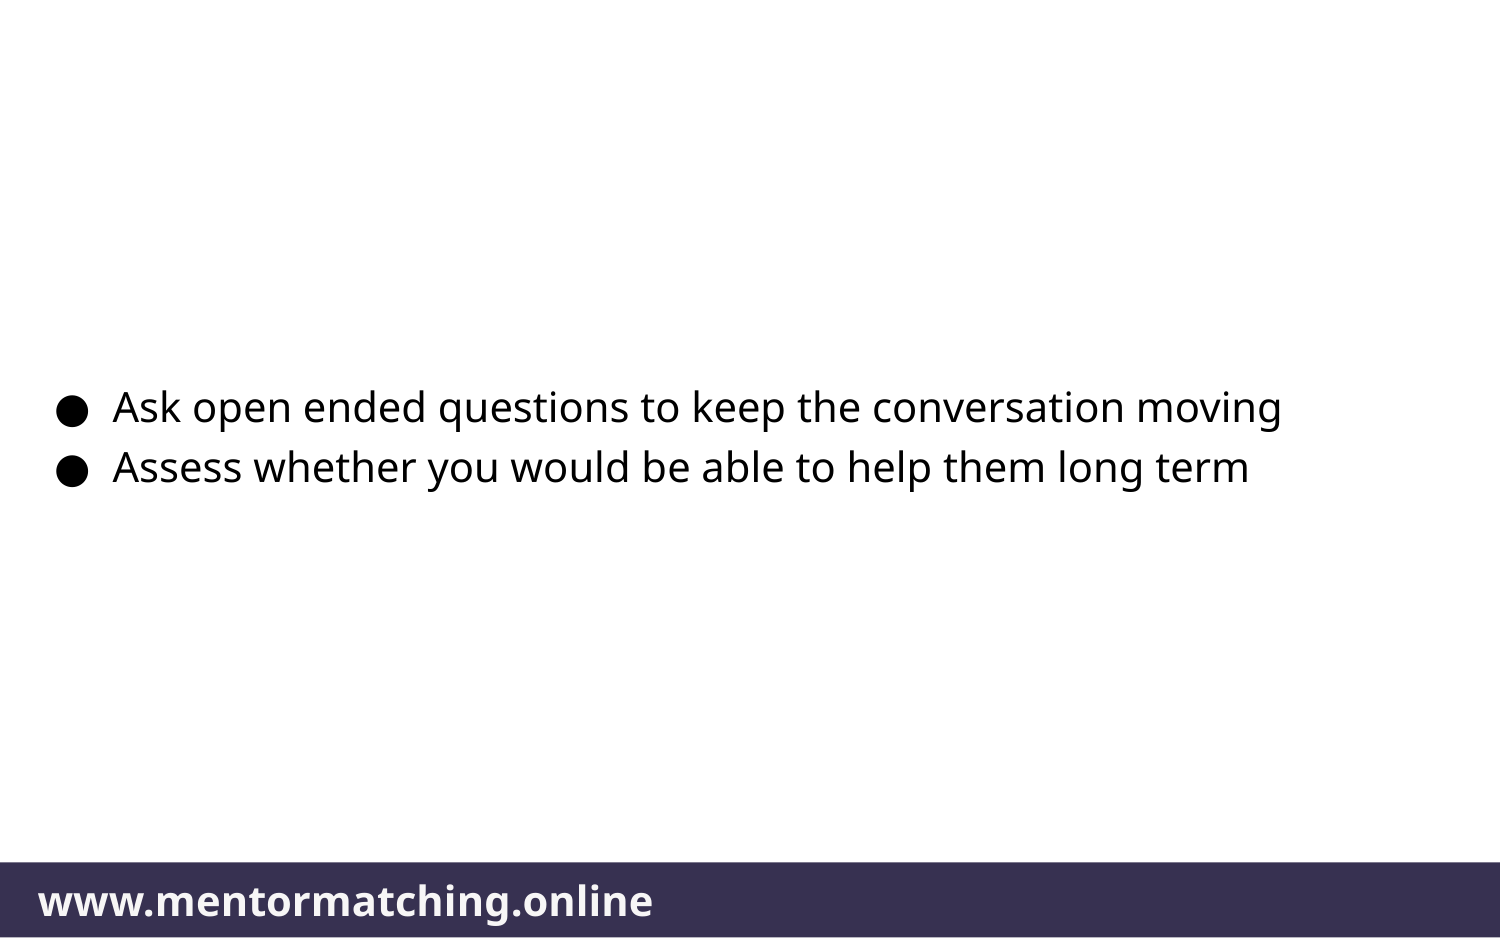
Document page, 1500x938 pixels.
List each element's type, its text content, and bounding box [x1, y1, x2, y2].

list Ask open ended questions to keep the conversation moving Assess whether you would be able to help them long term [37, 37, 1463, 825]
